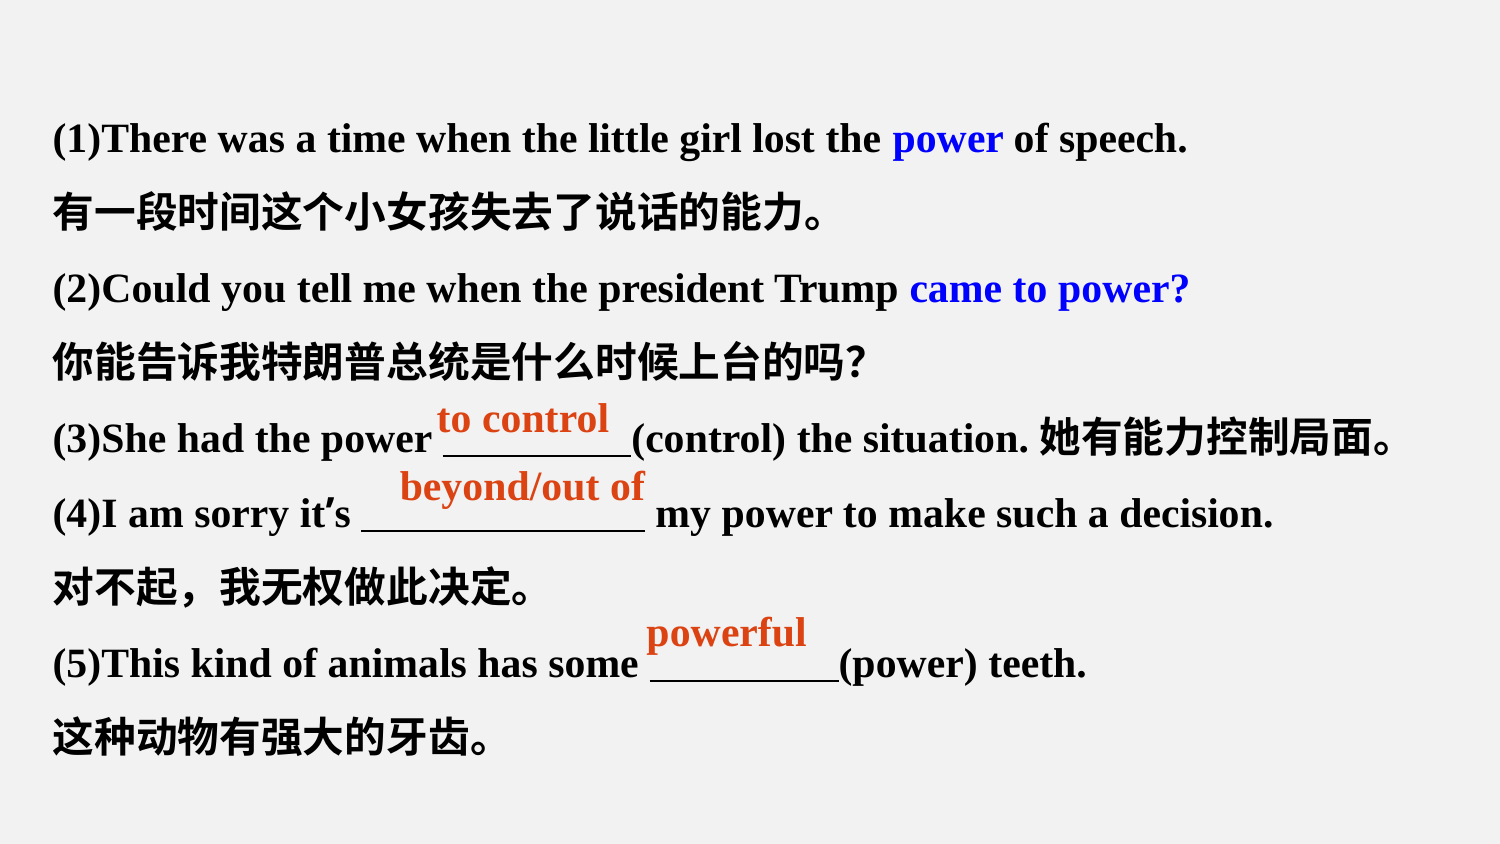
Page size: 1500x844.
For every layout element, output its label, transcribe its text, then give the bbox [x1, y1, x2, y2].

text_box (1)There was a time when the little girl lost the power of speech. 有一段时间这个小女孩失去了说话的能力。 (2)Could you tell me when the president Trump came to power? 你能告诉我特朗普总统是什么时候上台的吗？ (3)She had the power (control) the situation.她有能力控制局面。 (4)I am sorry it’s my power to make such a decision. 对不起，我无权做此决定。 (5)This kind of animals has some (power) teeth. 这种动物有强大的牙齿。 [41, 80, 1459, 767]
text_box beyond/out of [388, 452, 657, 515]
text_box powerful [635, 598, 819, 661]
text_box to control [425, 384, 621, 447]
